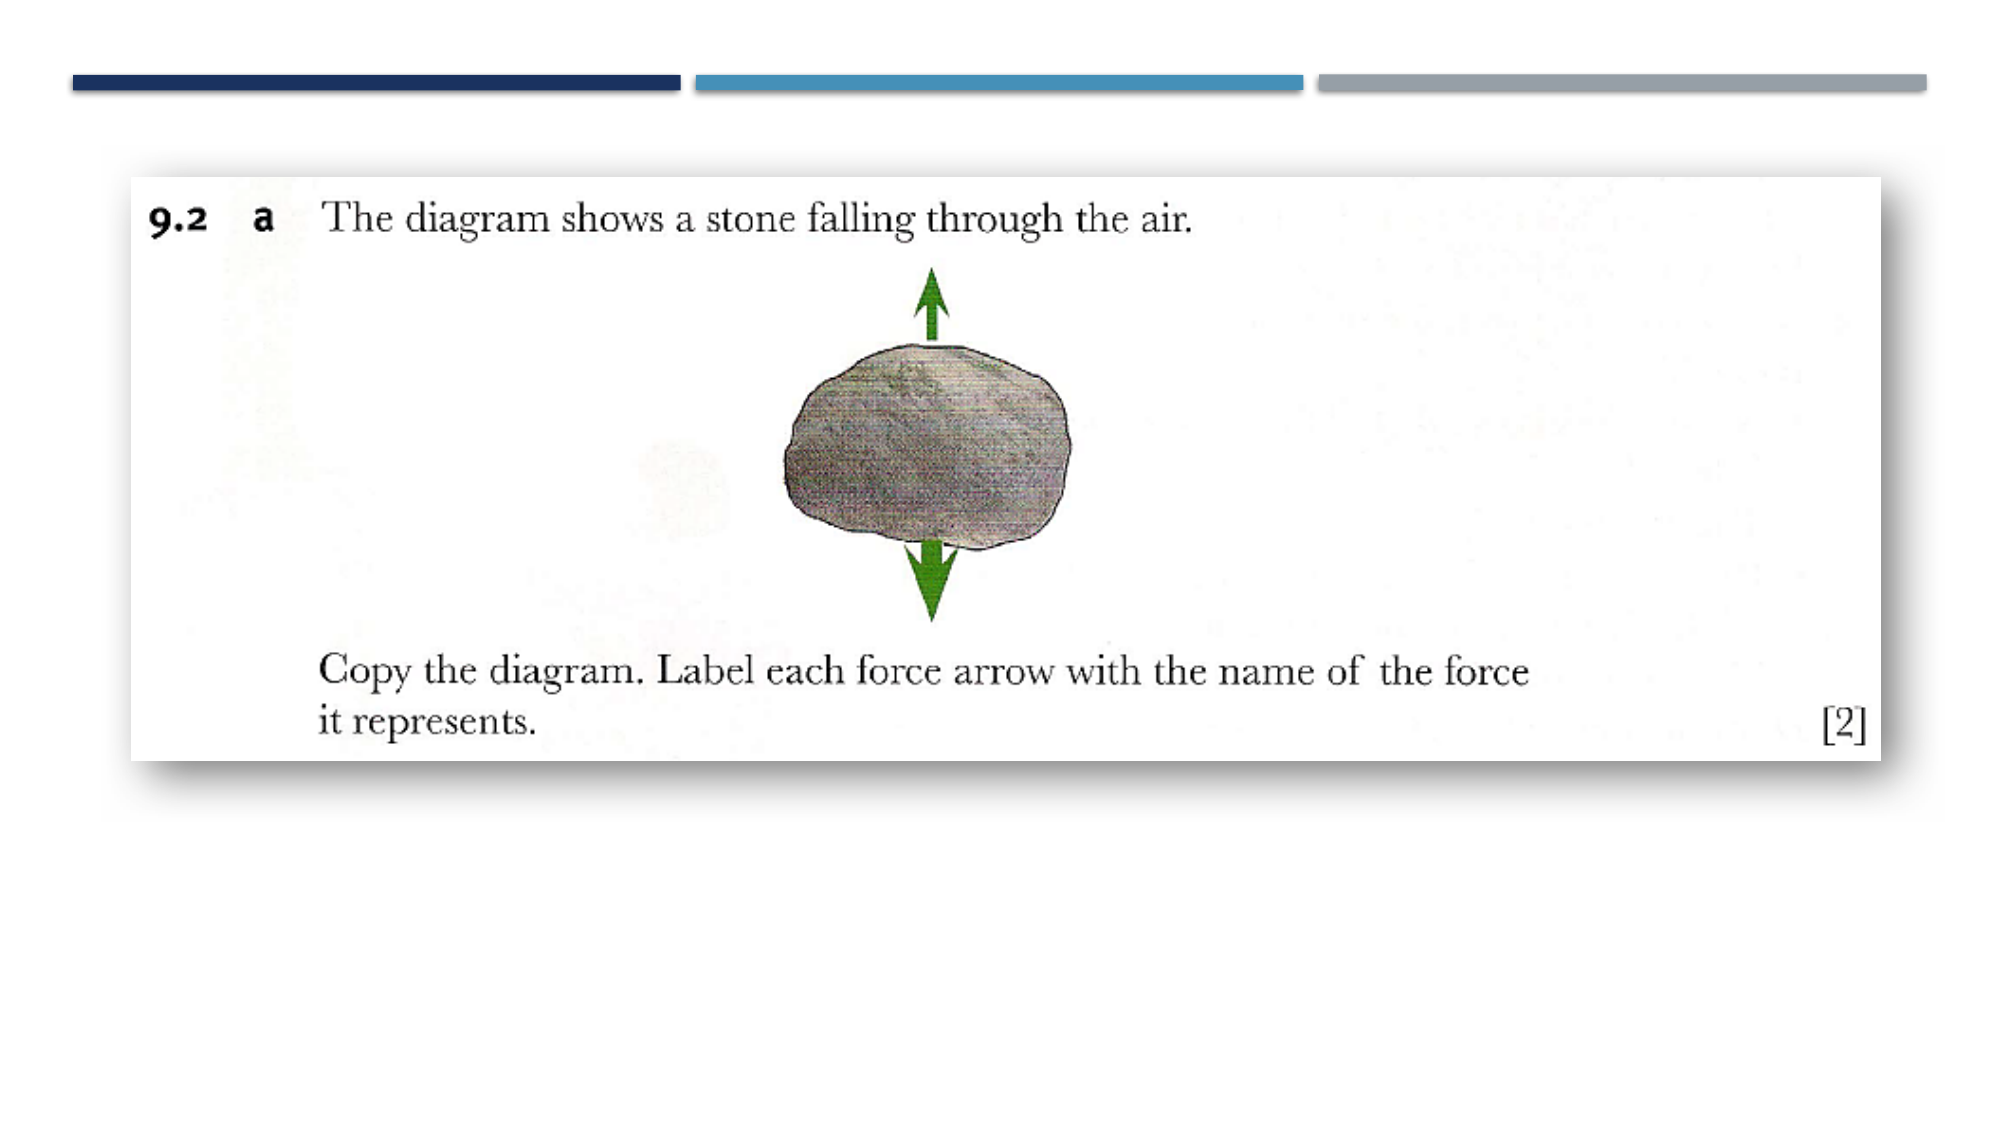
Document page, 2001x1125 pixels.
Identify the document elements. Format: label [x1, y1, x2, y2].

picture [131, 176, 1881, 762]
